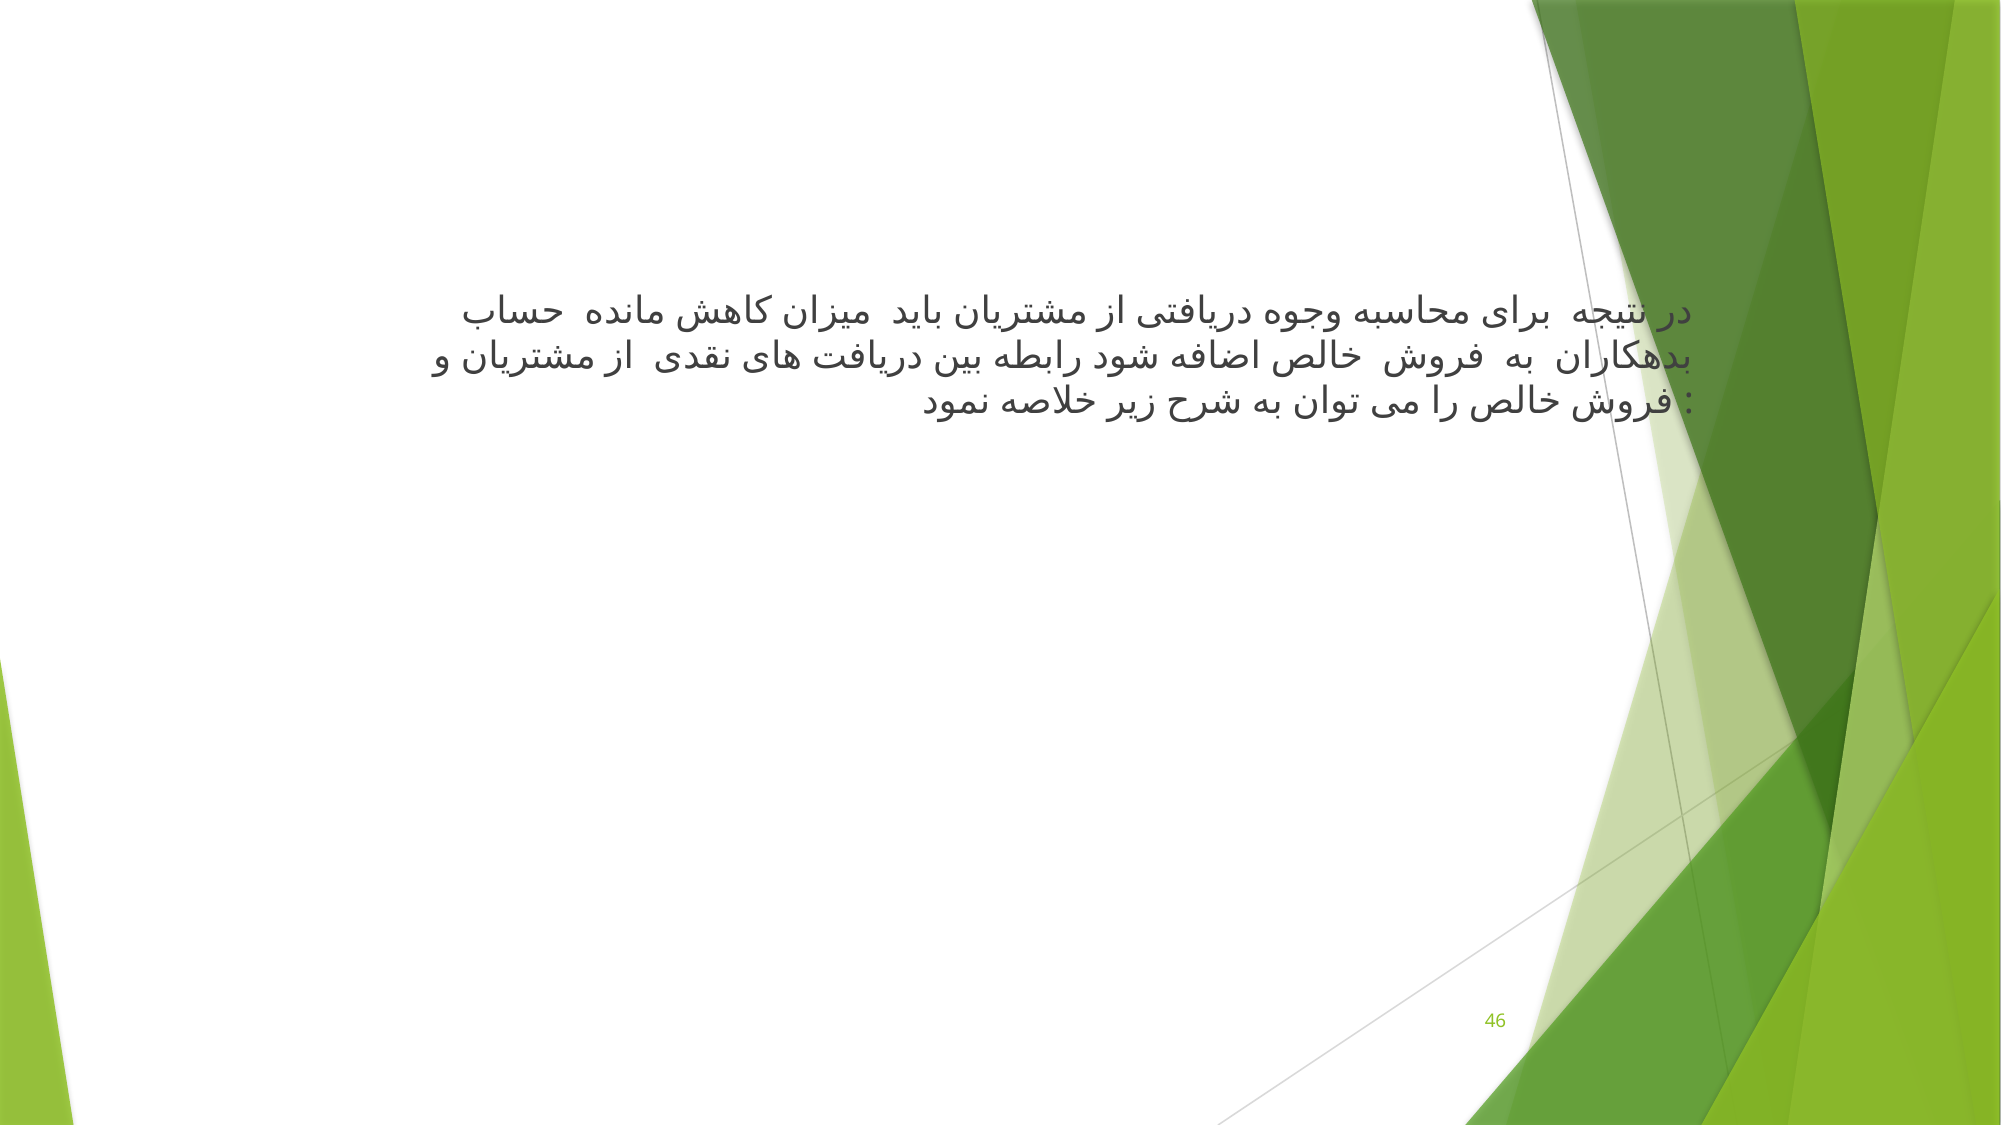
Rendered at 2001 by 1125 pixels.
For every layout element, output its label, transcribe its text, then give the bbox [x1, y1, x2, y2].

list در نتيجه برای محاسبه وجوه دریافتی از مشتريان باید ميزان کاهش مانده حساب بدهكاران به فروش خالص اضافه شود رابطه بین دریافت های نقدی از مشتريان و فروش خالص را می توان به شرح زیر خلاصه نمود : [291, 278, 1709, 681]
slide_number 46 [1409, 991, 1522, 1051]
